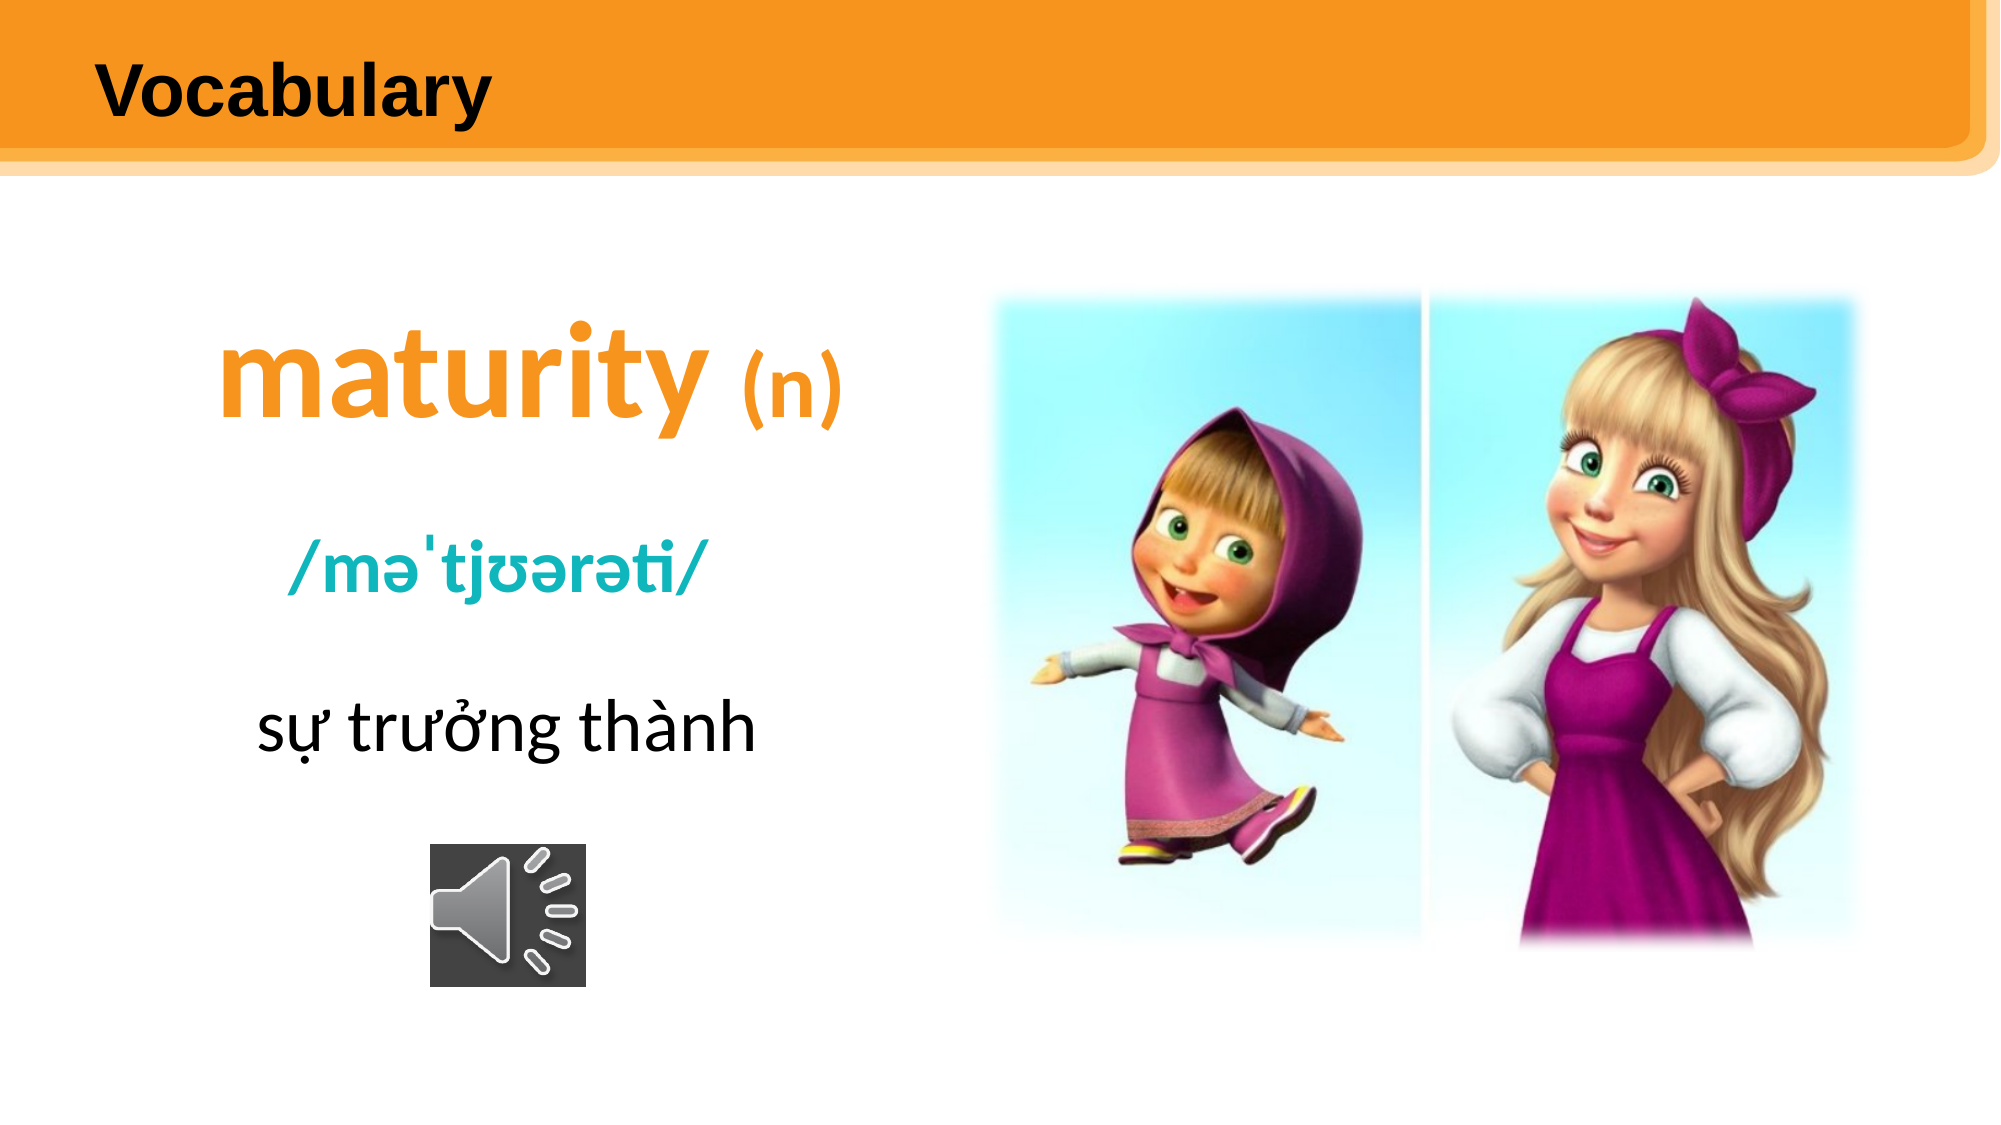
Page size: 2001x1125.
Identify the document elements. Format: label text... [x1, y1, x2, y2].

text_box /məˈtjʊərəti/ [274, 510, 741, 616]
picture [979, 283, 1871, 952]
text_box maturity (n) [40, 283, 979, 458]
text_box sự trưởng thành [175, 669, 840, 775]
picture [428, 842, 588, 988]
picture [0, 0, 2000, 177]
